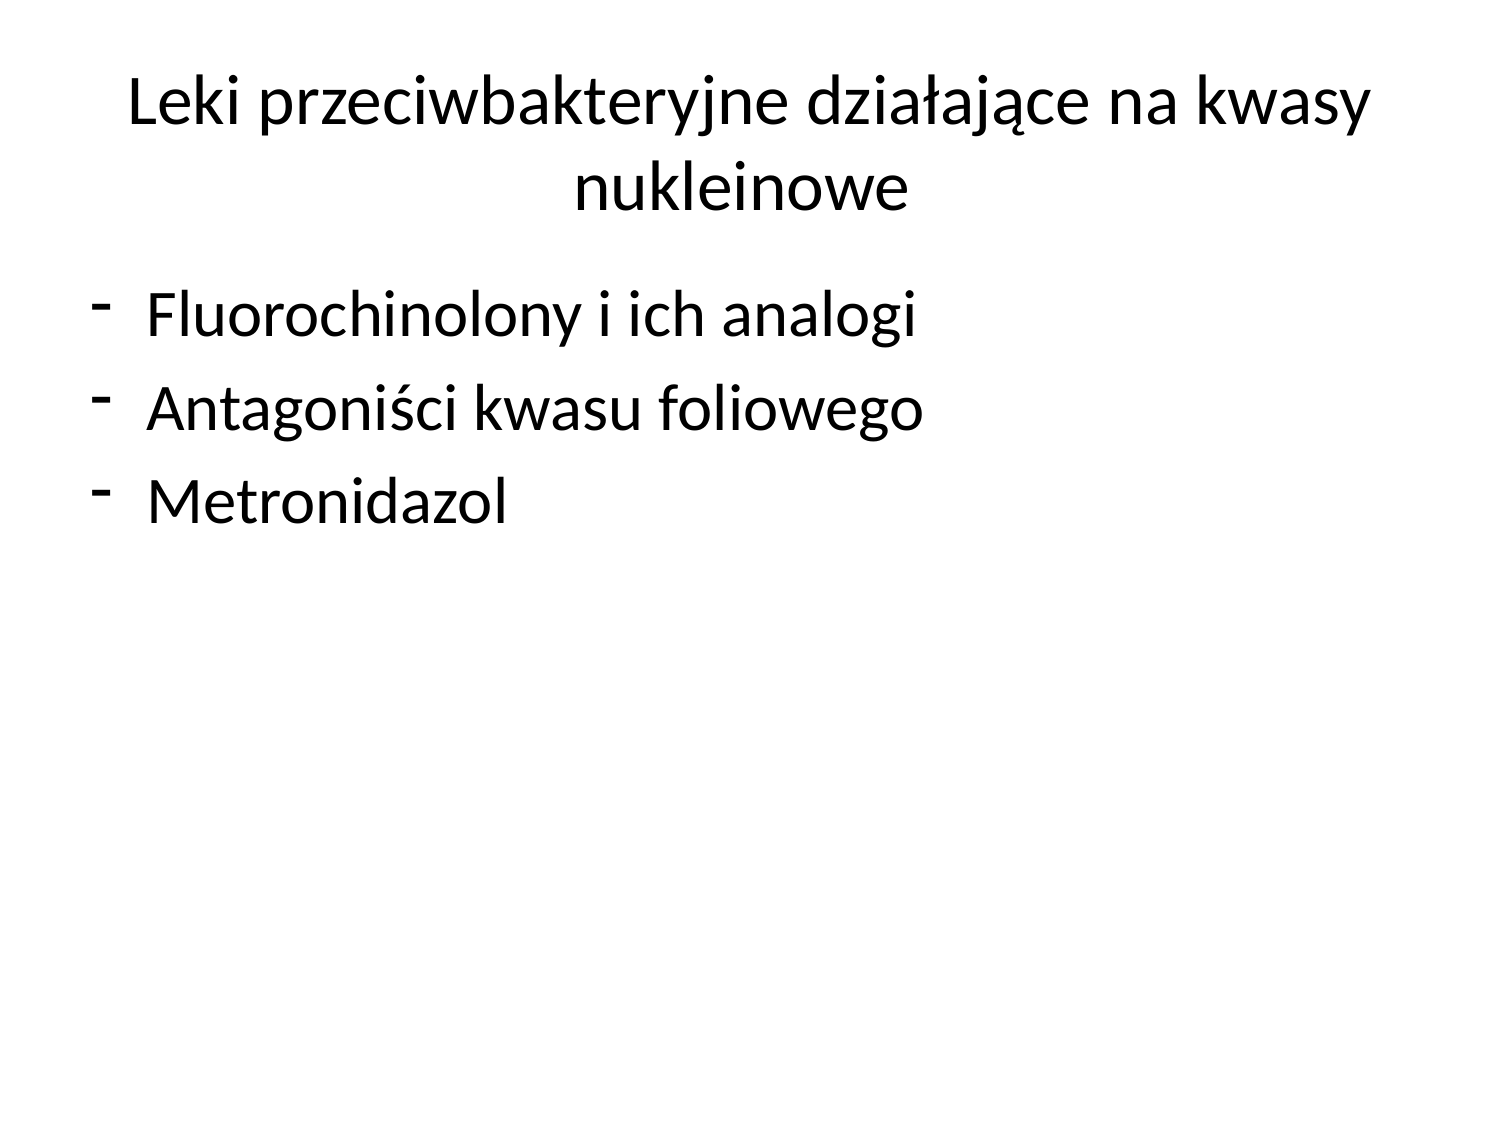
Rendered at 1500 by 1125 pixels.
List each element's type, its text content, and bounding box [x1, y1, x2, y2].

list Fluorochinolony i ich analogi Antagoniści kwasu foliowego Metronidazol [75, 262, 1425, 1005]
title Leki przeciwbakteryjne działające na kwasy nukleinowe [75, 45, 1425, 233]
